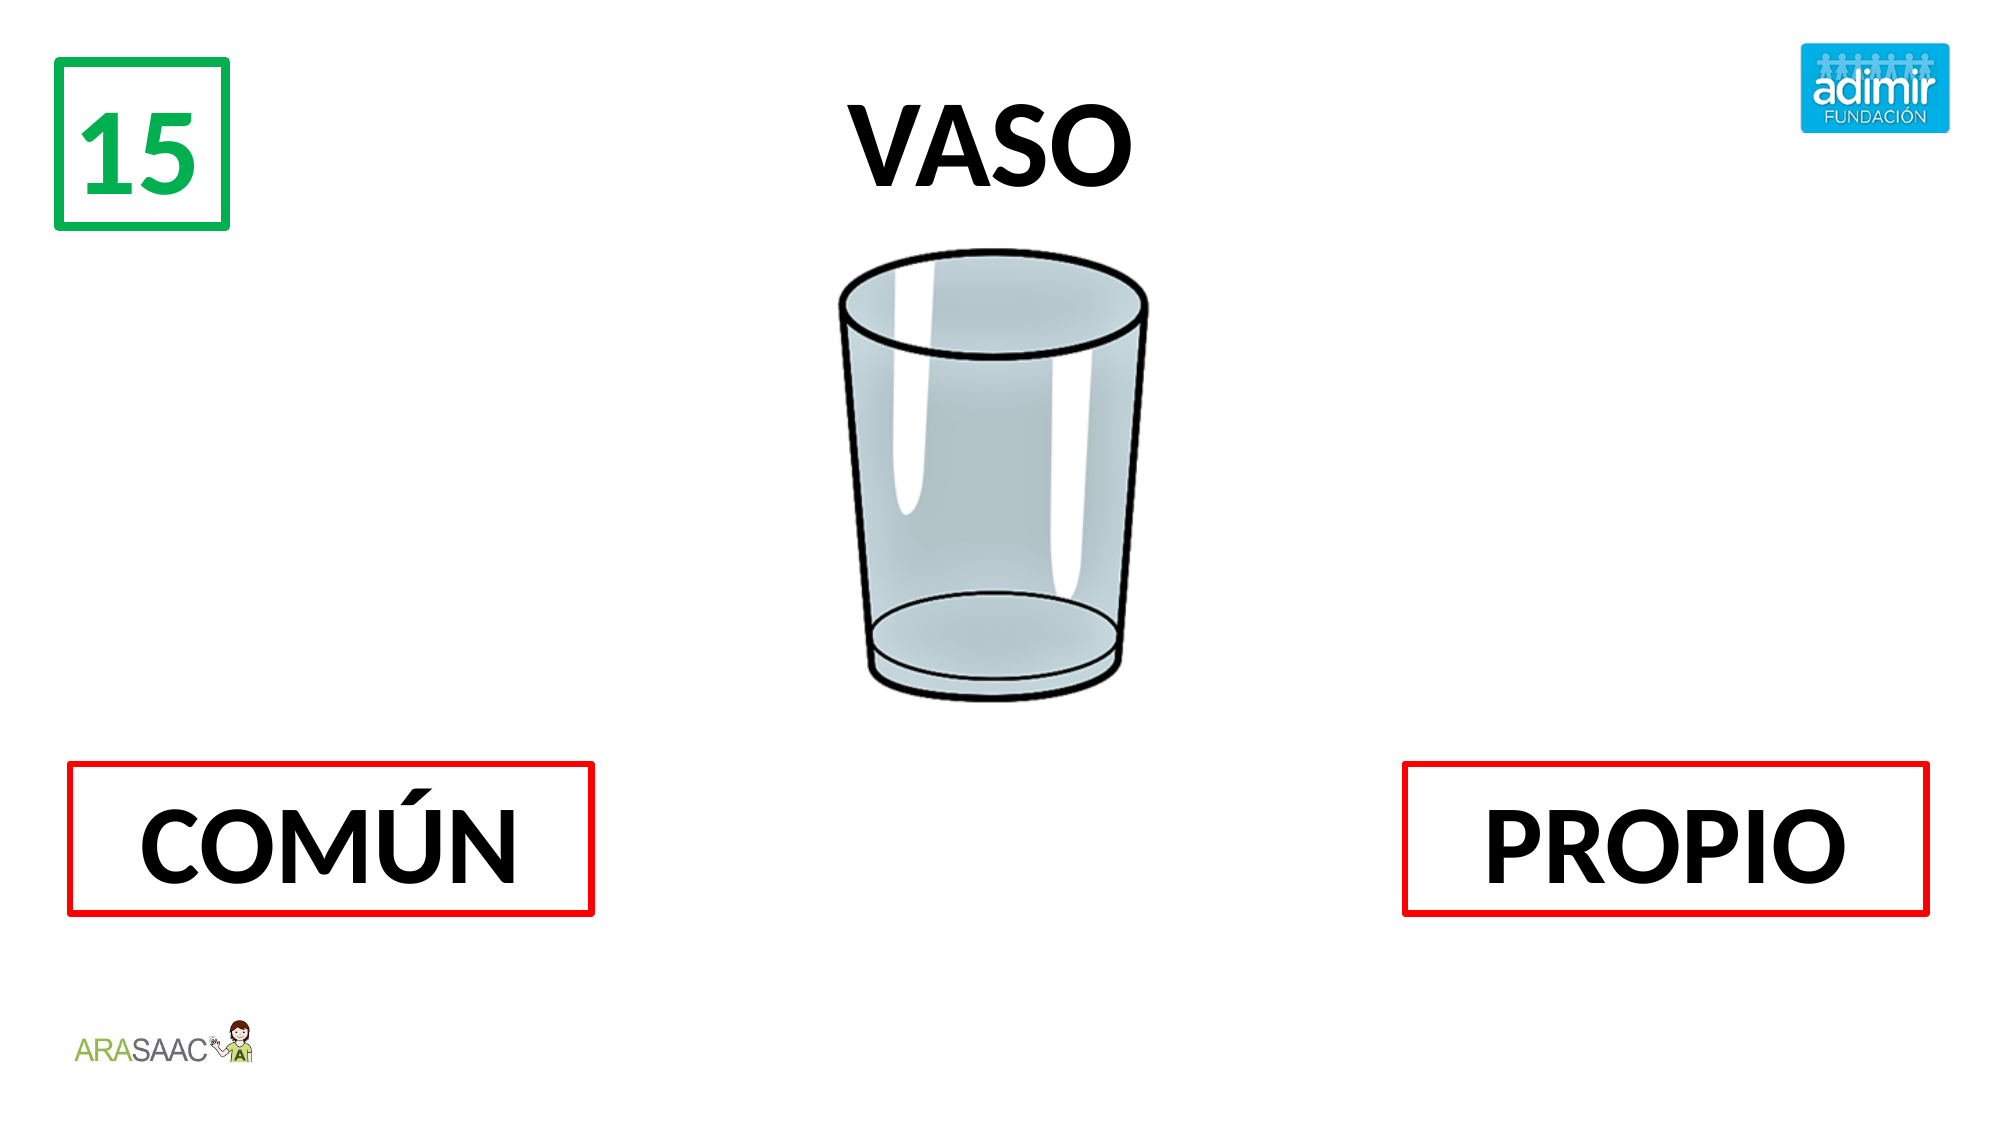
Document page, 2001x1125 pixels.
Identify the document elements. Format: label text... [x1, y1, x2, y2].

text_box VASO [746, 54, 1236, 219]
picture [1826, 111, 1833, 121]
text_box PROPIO [1404, 763, 1927, 914]
text_box 15 [59, 62, 226, 227]
picture [746, 220, 1242, 731]
text_box COMÚN [69, 763, 592, 914]
picture [1799, 40, 1978, 133]
picture [1814, 54, 1935, 105]
picture [1861, 111, 1868, 121]
picture [69, 1019, 258, 1063]
